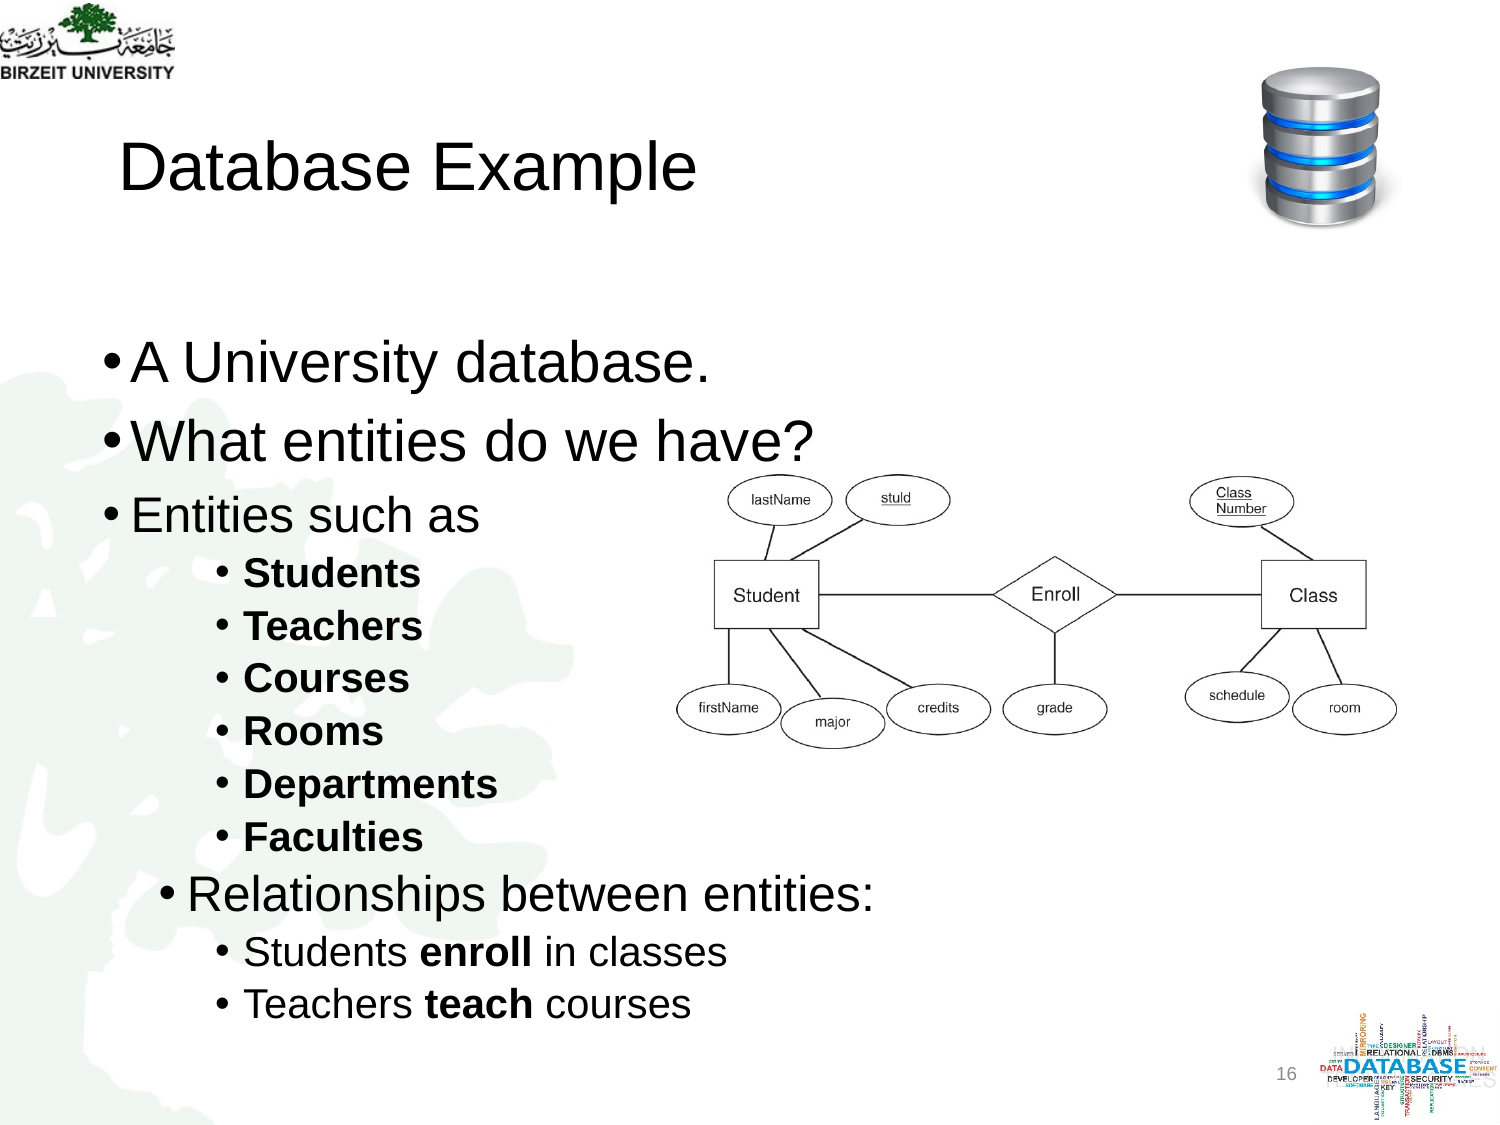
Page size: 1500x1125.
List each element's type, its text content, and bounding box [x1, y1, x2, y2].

slide_number 16 [1059, 1042, 1313, 1103]
picture [676, 474, 1397, 750]
picture [1229, 55, 1413, 239]
picture [0, 3, 175, 79]
title Database Example [103, 59, 1397, 278]
list A University database. What entities do we have? Entities such as Students Teachers Courses Rooms Departments Faculties Relationships between entities: Students enroll in classes Teachers teach courses [87, 324, 1413, 1088]
picture [1312, 1010, 1500, 1123]
